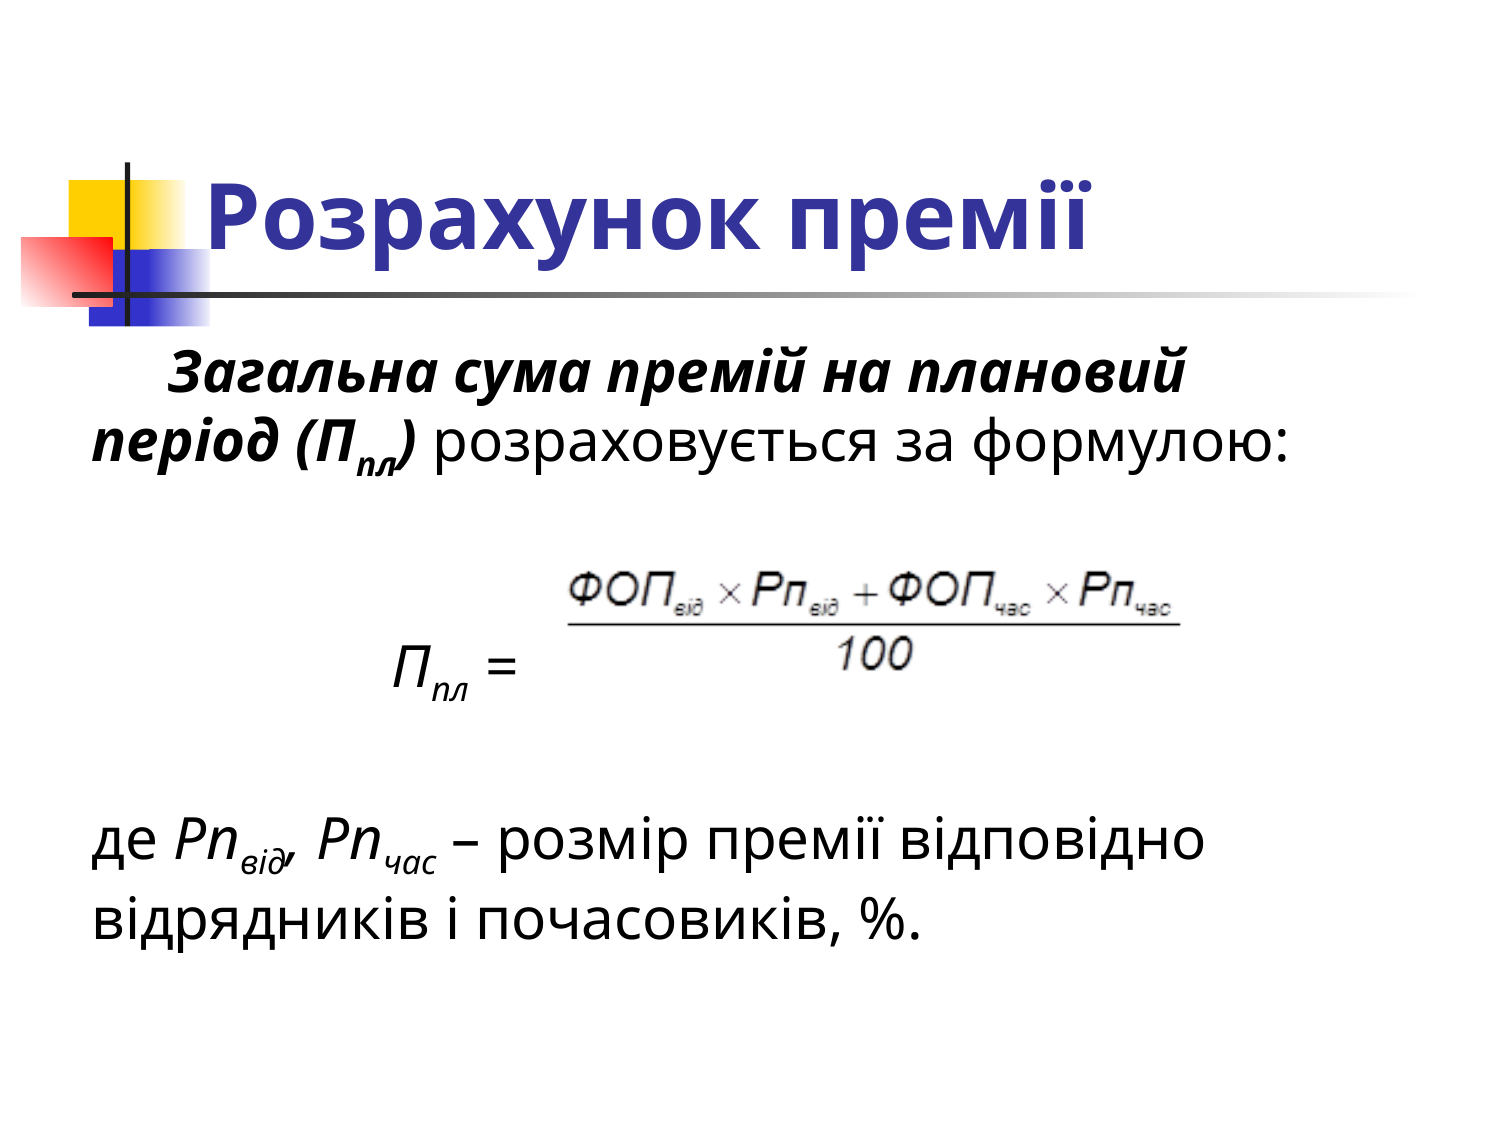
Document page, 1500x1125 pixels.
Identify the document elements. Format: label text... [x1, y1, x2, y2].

list Загальна сума премій на плановий період (Ппл) розраховується за формулою: Ппл = де Рпвід, Рпчас – розмір премії відповідно відрядників і почасовиків, %. [76, 326, 1377, 986]
picture [560, 562, 1192, 681]
title Розрахунок премії [188, 34, 1468, 276]
